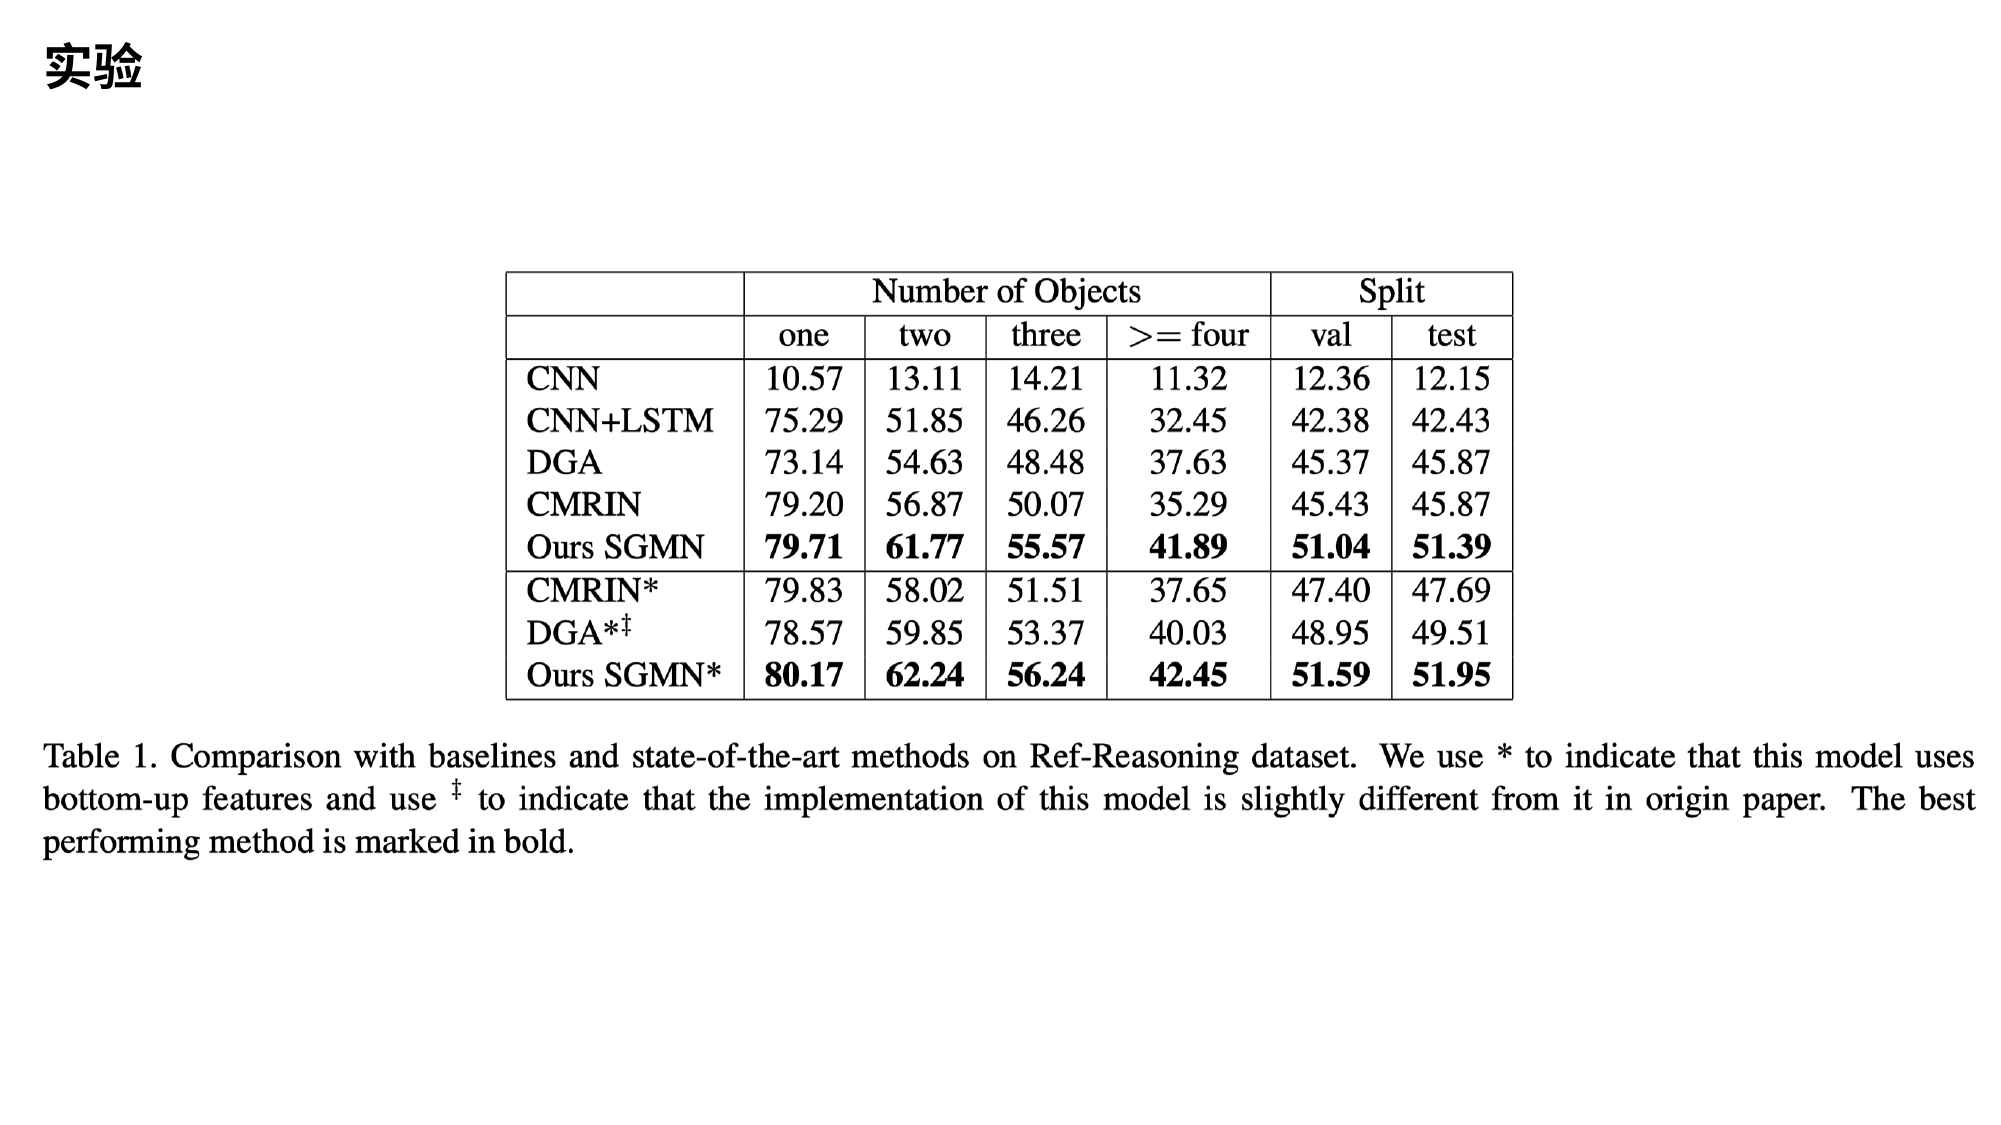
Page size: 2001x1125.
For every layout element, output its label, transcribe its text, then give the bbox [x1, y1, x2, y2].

text_box 实验 [28, 27, 159, 103]
picture [0, 255, 2000, 870]
